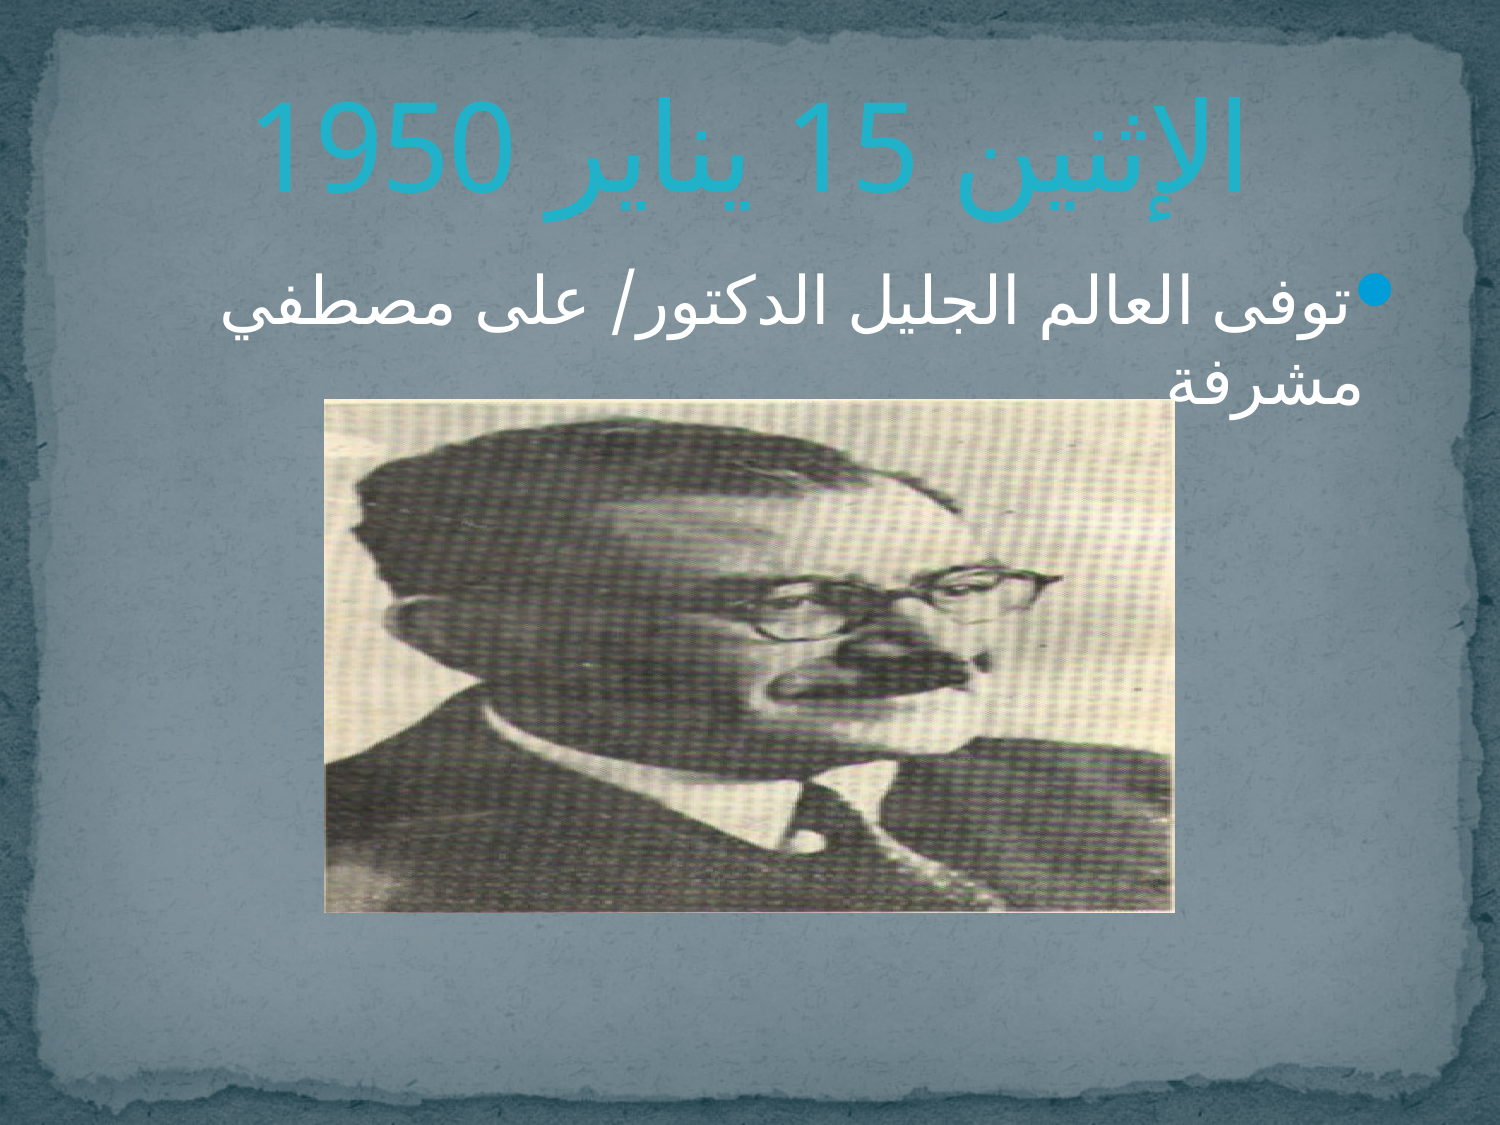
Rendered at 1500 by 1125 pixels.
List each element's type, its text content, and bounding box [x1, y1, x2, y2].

list توفى العالم الجليل الدكتور/ على مصطفي مشرفة [75, 249, 1425, 1000]
title الإثنين 15 يناير 1950 [74, 24, 1425, 225]
picture [324, 399, 1176, 913]
